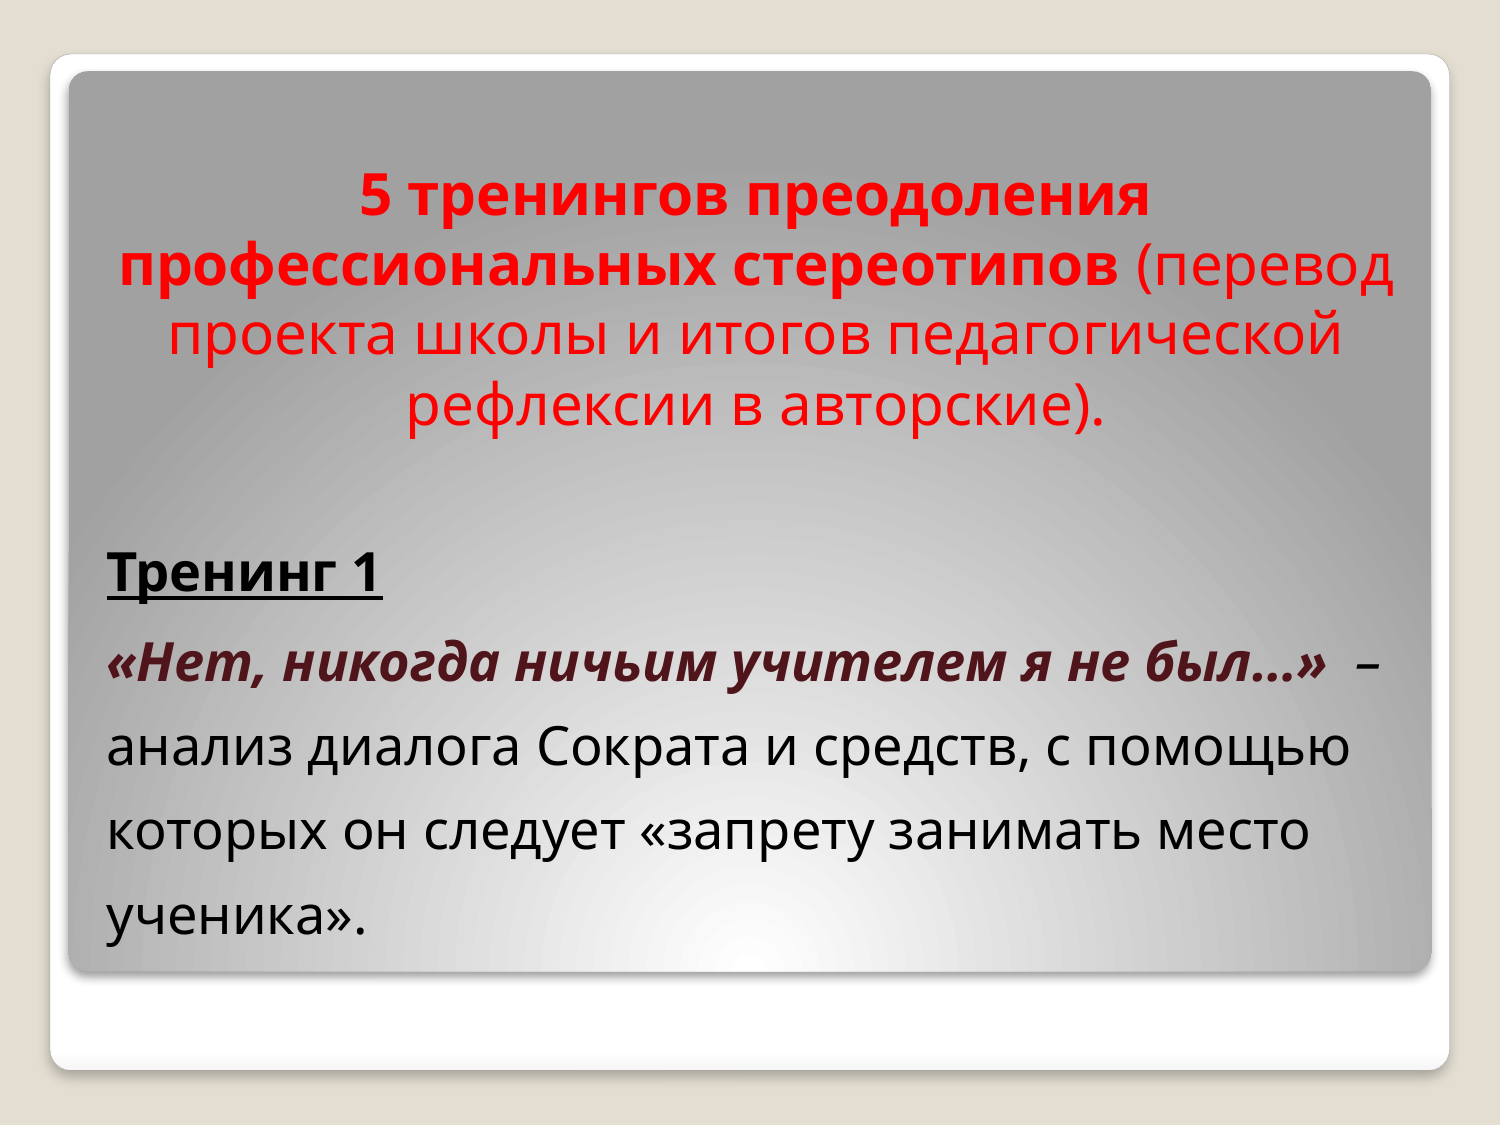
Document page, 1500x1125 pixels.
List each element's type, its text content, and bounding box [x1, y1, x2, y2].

title 5 тренингов преодоления профессиональных стереотипов (перевод проекта школы и итогов педагогической рефлексии в авторские). [64, 78, 1447, 516]
list Тренинг 1 «Нет, никогда ничьим учителем я не был…» – анализ диалога Сократа и средств, с помощью которых он следует «запрету занимать место ученика». [76, 503, 1420, 953]
